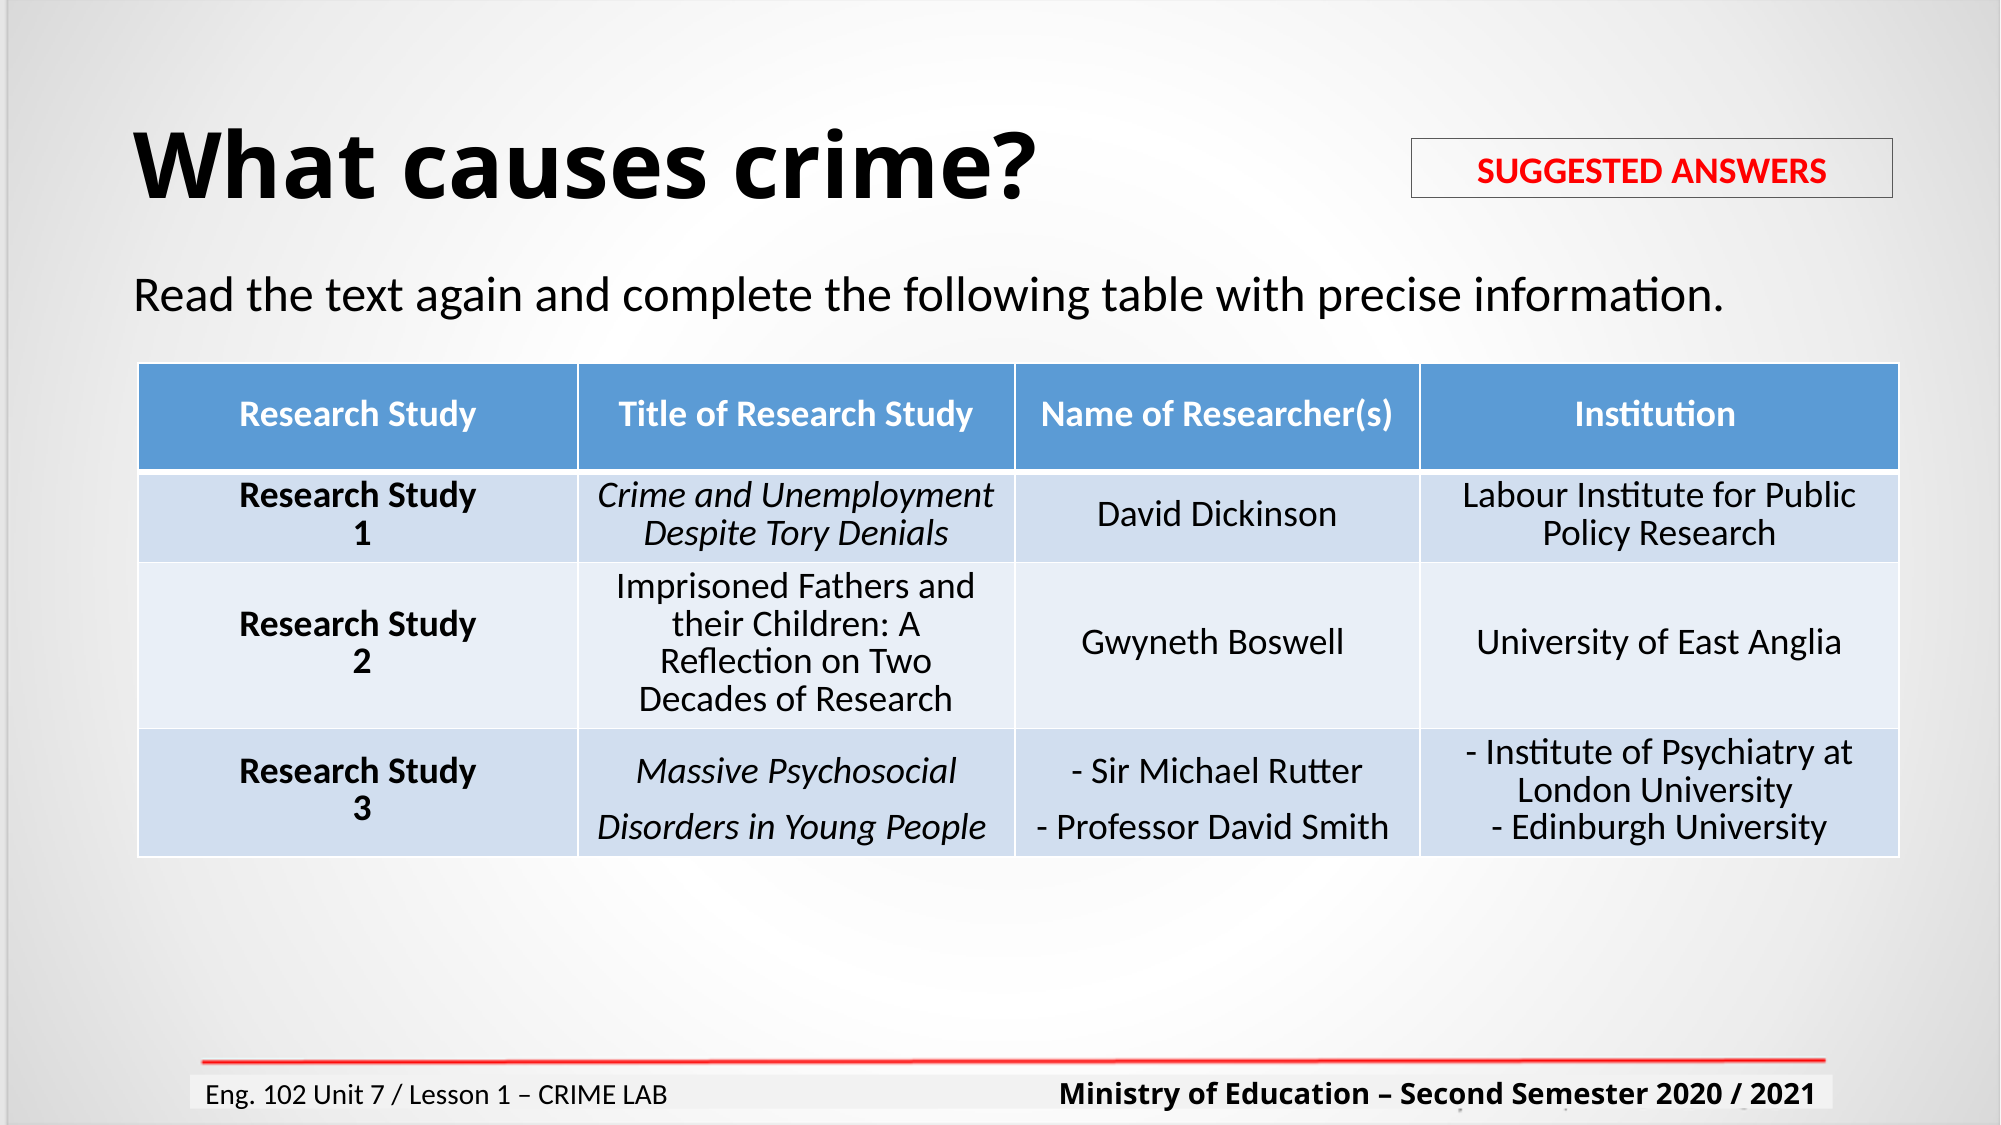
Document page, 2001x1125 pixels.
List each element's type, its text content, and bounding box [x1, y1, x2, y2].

table_cell Research Study 3 [139, 729, 577, 856]
table_cell - Institute of Psychiatry at London University - Edinburgh University [1421, 729, 1898, 856]
table_header Institution [1421, 364, 1898, 469]
table_cell Gwyneth Boswell [1016, 563, 1419, 728]
table_cell Research Study 1 [139, 475, 577, 562]
table_cell Labour Institute for Public Policy Research [1421, 475, 1898, 562]
table_cell Imprisoned Fathers and their Children: A Reflection on Two Decades of Research [579, 563, 1014, 728]
table_cell Massive Psychosocial Disorders in Young People [579, 729, 1014, 856]
table_cell - Sir Michael Rutter - Professor David Smith [1016, 729, 1419, 856]
title What causes crime? [118, 59, 1863, 224]
table_cell University of East Anglia [1421, 563, 1898, 728]
table_cell Research Study 2 [139, 563, 577, 728]
text_box Read the text again and complete the following table with precise information. [118, 224, 1942, 331]
table_header Name of Researcher(s) [1016, 364, 1419, 469]
text_box SUGGESTED ANSWERS [1411, 138, 1893, 198]
table_header Title of Research Study [579, 364, 1014, 469]
table_cell Crime and Unemployment Despite Tory Denials [579, 475, 1014, 562]
picture [0, 0, 2001, 1125]
table_header Research Study [139, 364, 577, 469]
table_cell David Dickinson [1016, 475, 1419, 562]
text_box Eng. 102 Unit 7 / Lesson 1 – CRIME LAB Ministry of Education – Second Semester 2020 / 2021 [190, 1074, 1833, 1109]
